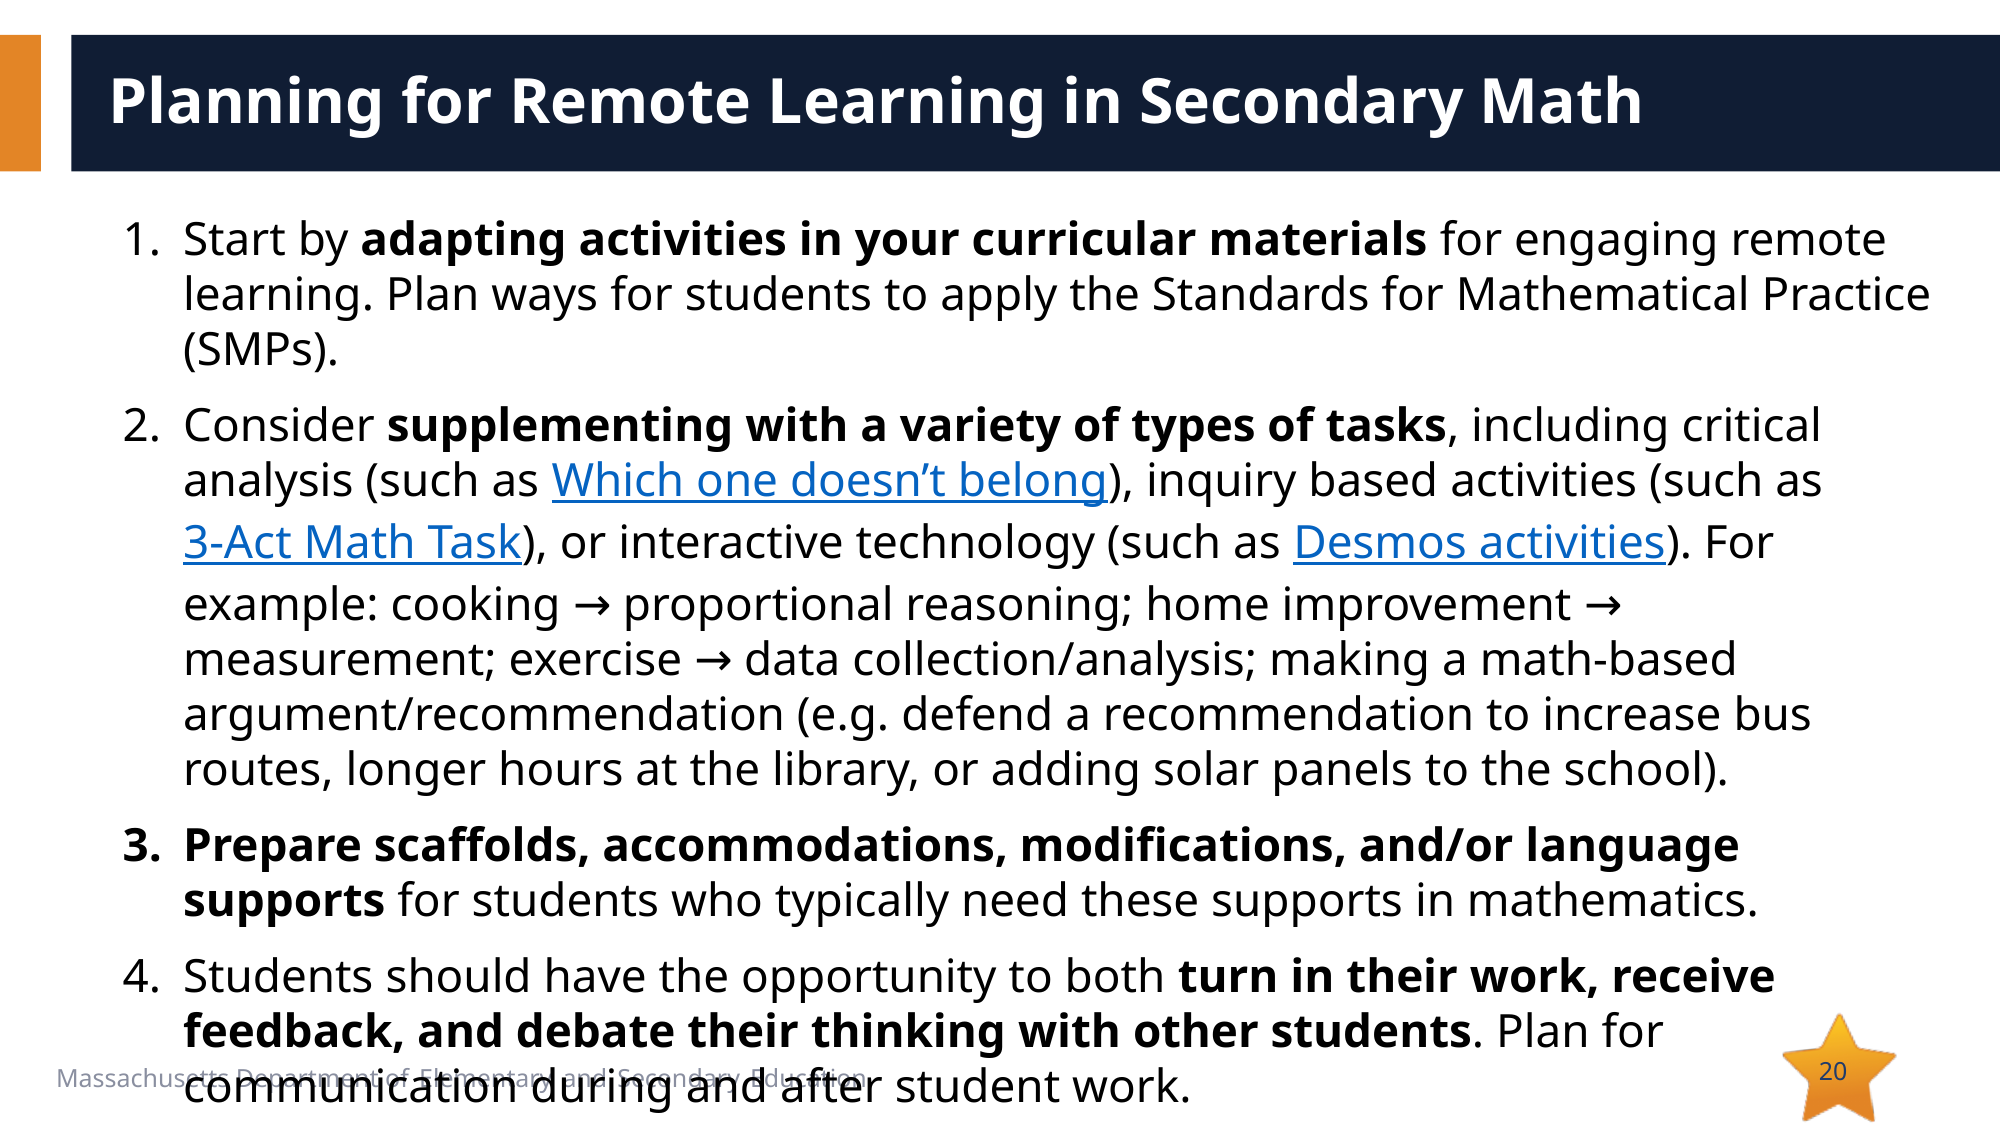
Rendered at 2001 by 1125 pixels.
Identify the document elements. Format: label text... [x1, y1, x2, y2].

picture [1775, 1031, 1909, 1125]
list Start by adapting activities in your curricular materials for engaging remote learning. Plan ways for students to apply the Standards for Mathematical Practice (SMPs). Consider supplementing with a variety of types of tasks, including critical analysis (such as Which one doesn’t belong), inquiry based activities (such as 3-Act Math Task), or interactive technology (such as Desmos activities). For example: cooking → proportional reasoning; home improvement → measurement; exercise → data collection/analysis; making a math-based argument/recommendation (e.g. defend a recommendation to increase bus routes, longer hours at the library, or adding solar panels to the school). Prepare scaffolds, accommodations, modifications, and/or language supports for students who typically need these supports in mathematics. Students should have the opportunity to both turn in their work, receive feedback, and debate their thinking with other students. Plan for communication during and after student work. [93, 201, 1959, 1031]
title Planning for Remote Learning in Secondary Math [93, 47, 1959, 159]
slide_number 20 [1412, 1042, 1863, 1103]
